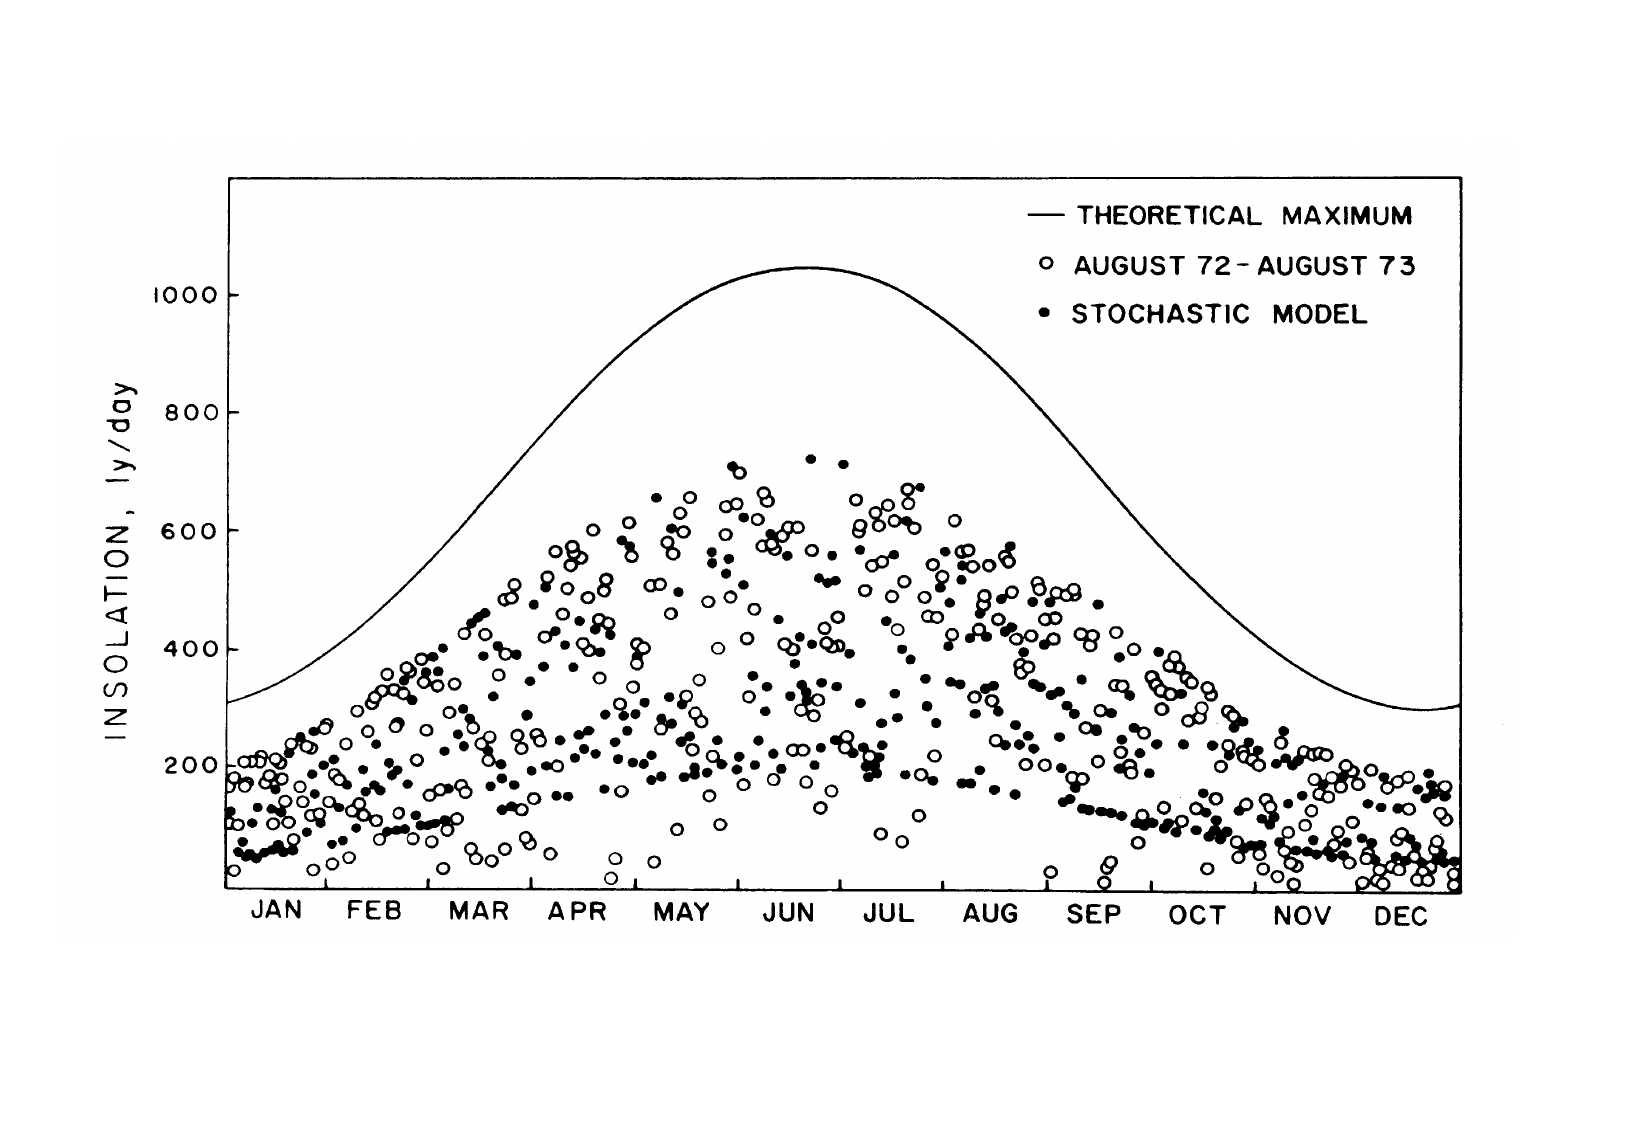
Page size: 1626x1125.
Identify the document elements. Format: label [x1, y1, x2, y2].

picture [53, 137, 1517, 942]
